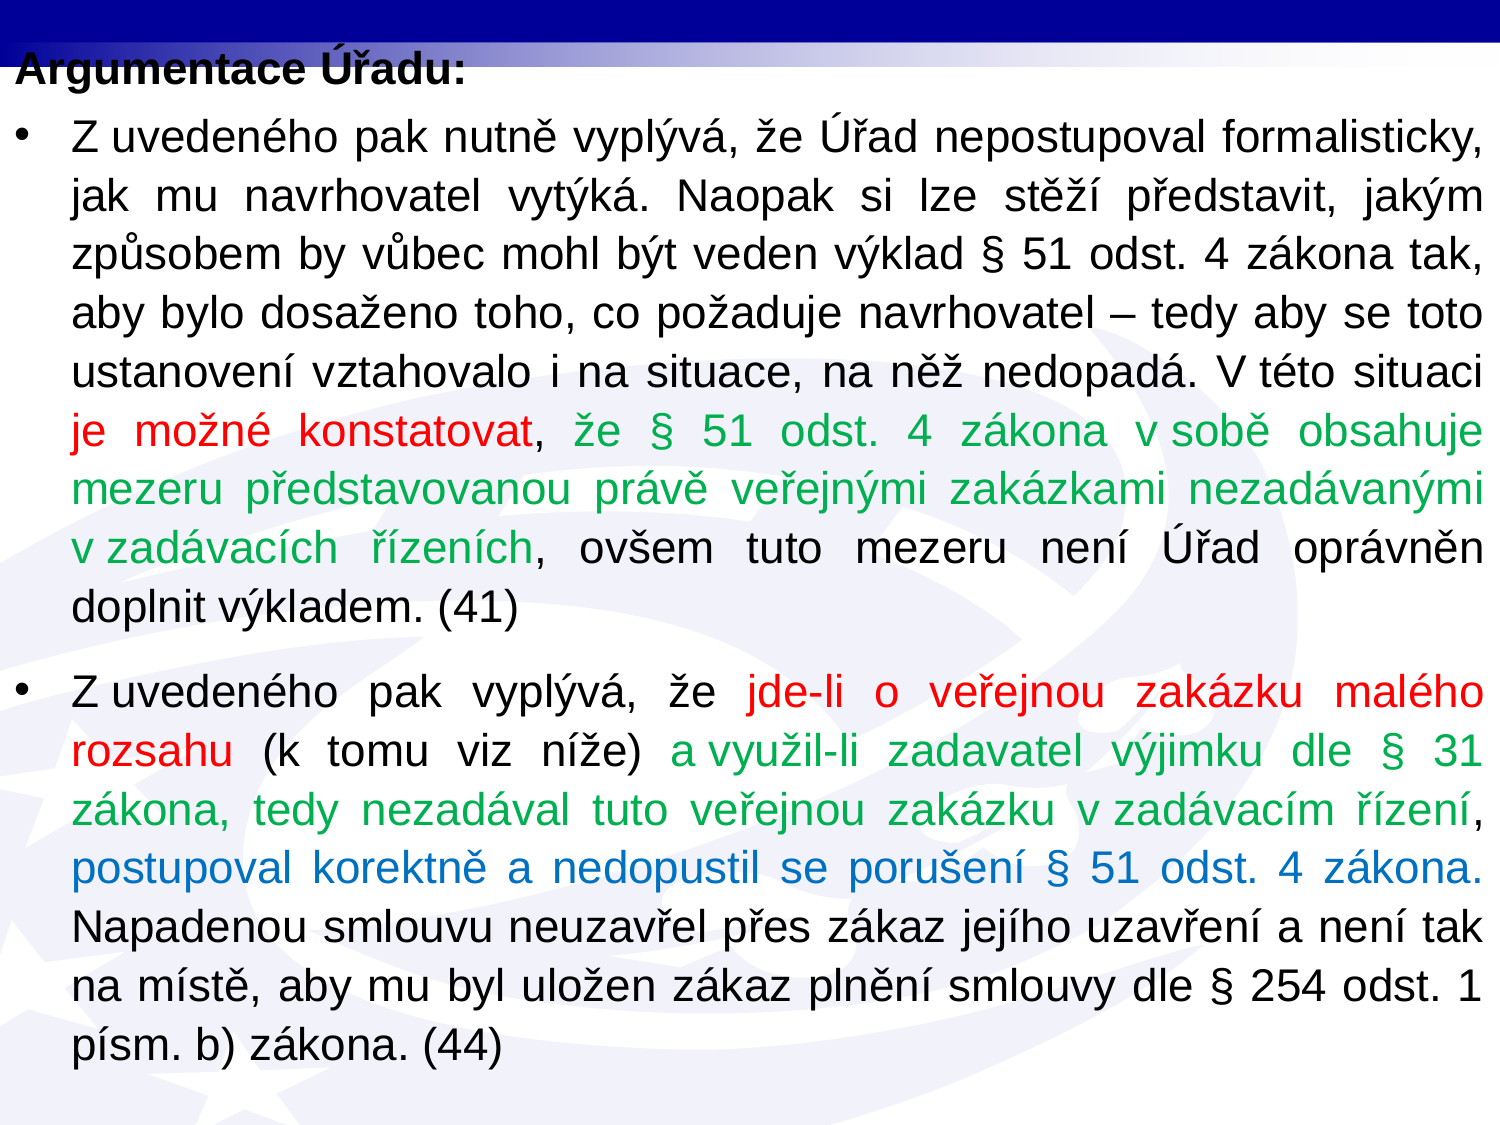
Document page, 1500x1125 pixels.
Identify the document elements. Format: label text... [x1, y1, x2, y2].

list Argumentace Úřadu: Z uvedeného pak nutně vyplývá, že Úřad nepostupoval formalisticky, jak mu navrhovatel vytýká. Naopak si lze stěží představit, jakým způsobem by vůbec mohl být veden výklad § 51 odst. 4 zákona tak, aby bylo dosaženo toho, co požaduje navrhovatel – tedy aby se toto ustanovení vztahovalo i na situace, na něž nedopadá. V této situaci je možné konstatovat, že § 51 odst. 4 zákona v sobě obsahuje mezeru představovanou právě veřejnými zakázkami nezadávanými v zadávacích řízeních, ovšem tuto mezeru není Úřad oprávněn doplnit výkladem. (41) Z uvedeného pak vyplývá, že jde-li o veřejnou zakázku malého rozsahu (k tomu viz níže) a využil-li zadavatel výjimku dle § 31 zákona, tedy nezadával tuto veřejnou zakázku v zadávacím řízení, postupoval korektně a nedopustil se porušení § 51 odst. 4 zákona. Napadenou smlouvu neuzavřel přes zákaz jejího uzavření a není tak na místě, aby mu byl uložen zákaz plnění smlouvy dle § 254 odst. 1 písm. b) zákona. (44) [0, 30, 1500, 1125]
